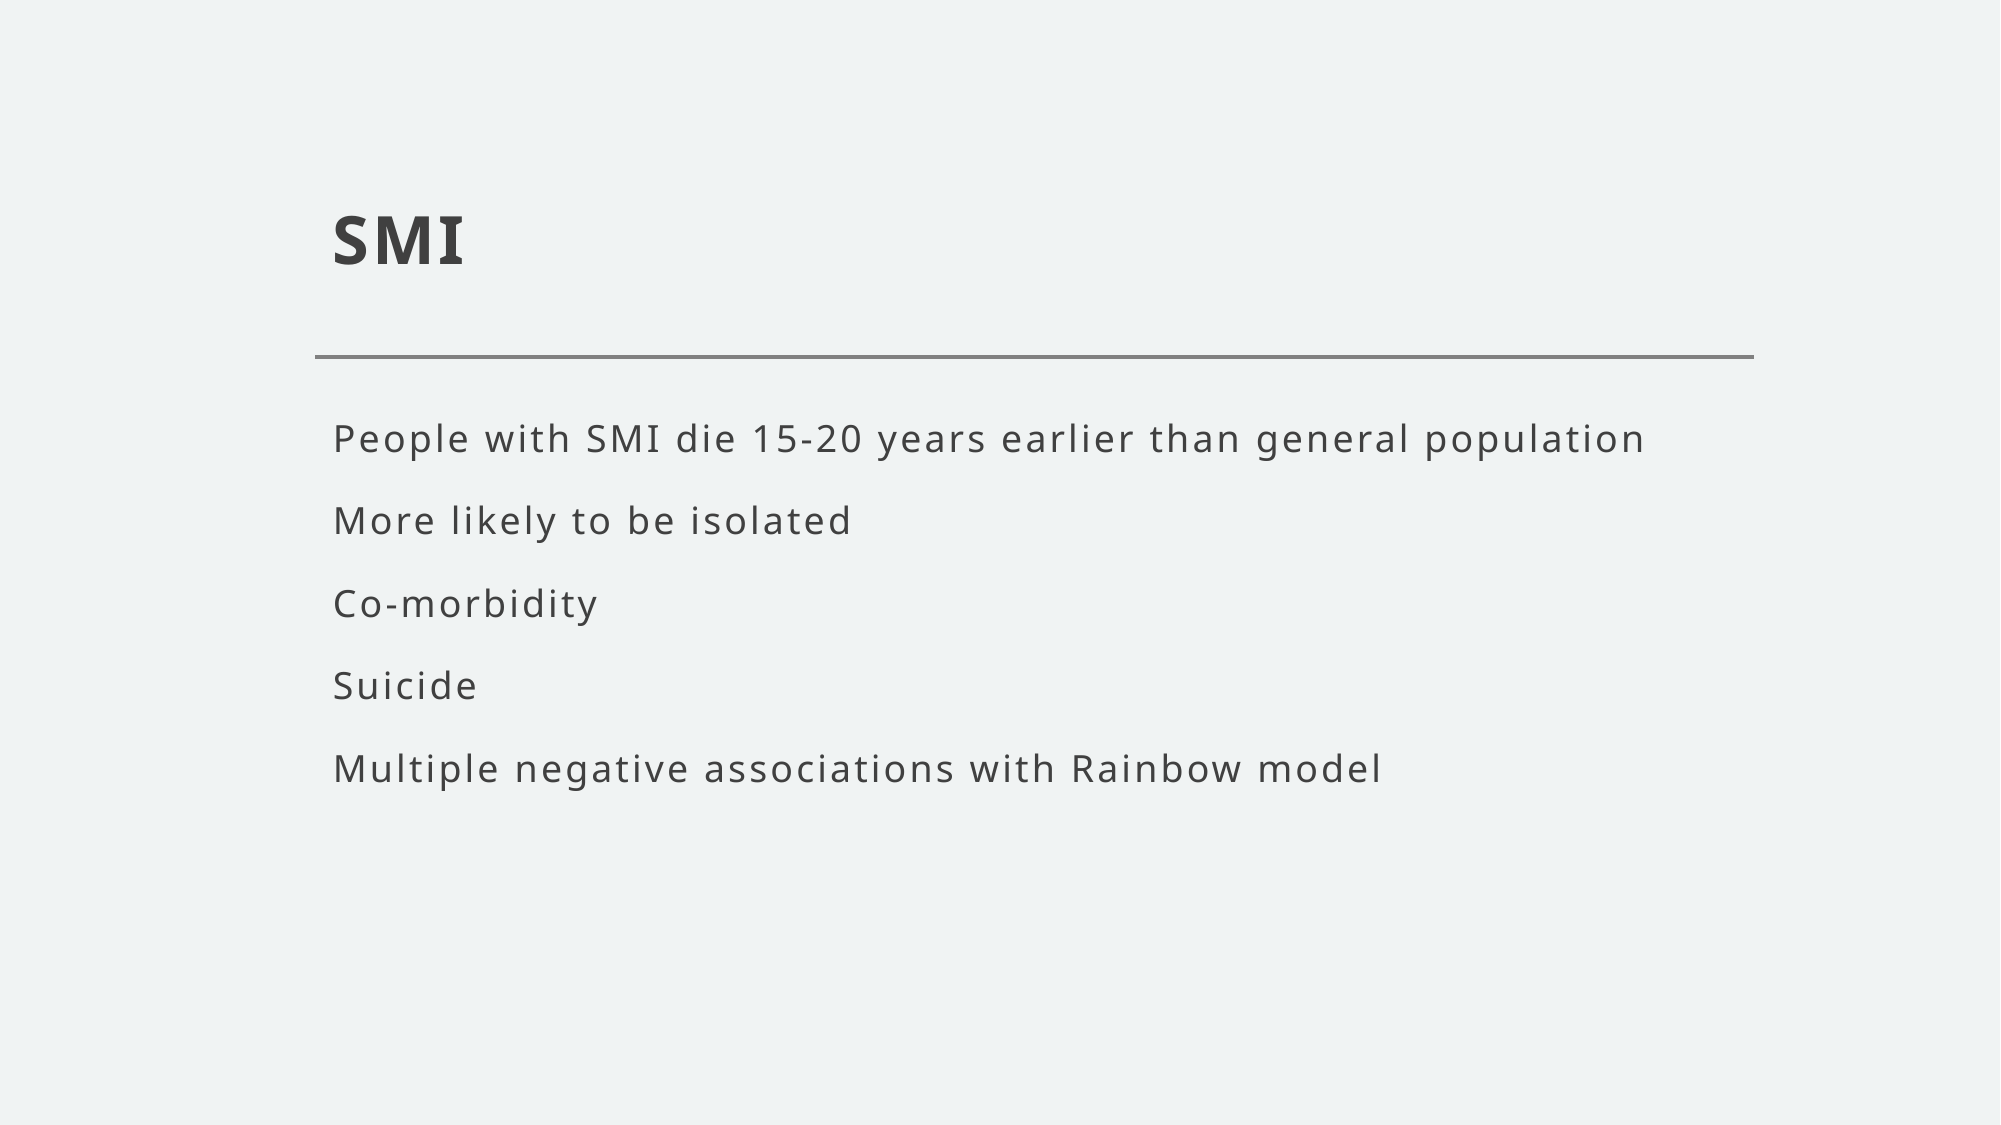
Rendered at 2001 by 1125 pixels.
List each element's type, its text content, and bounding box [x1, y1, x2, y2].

list People with SMI die 15-20 years earlier than general population More likely to be isolated Co-morbidity Suicide Multiple negative associations with Rainbow model [315, 379, 1754, 979]
title SMI [315, 72, 1754, 294]
